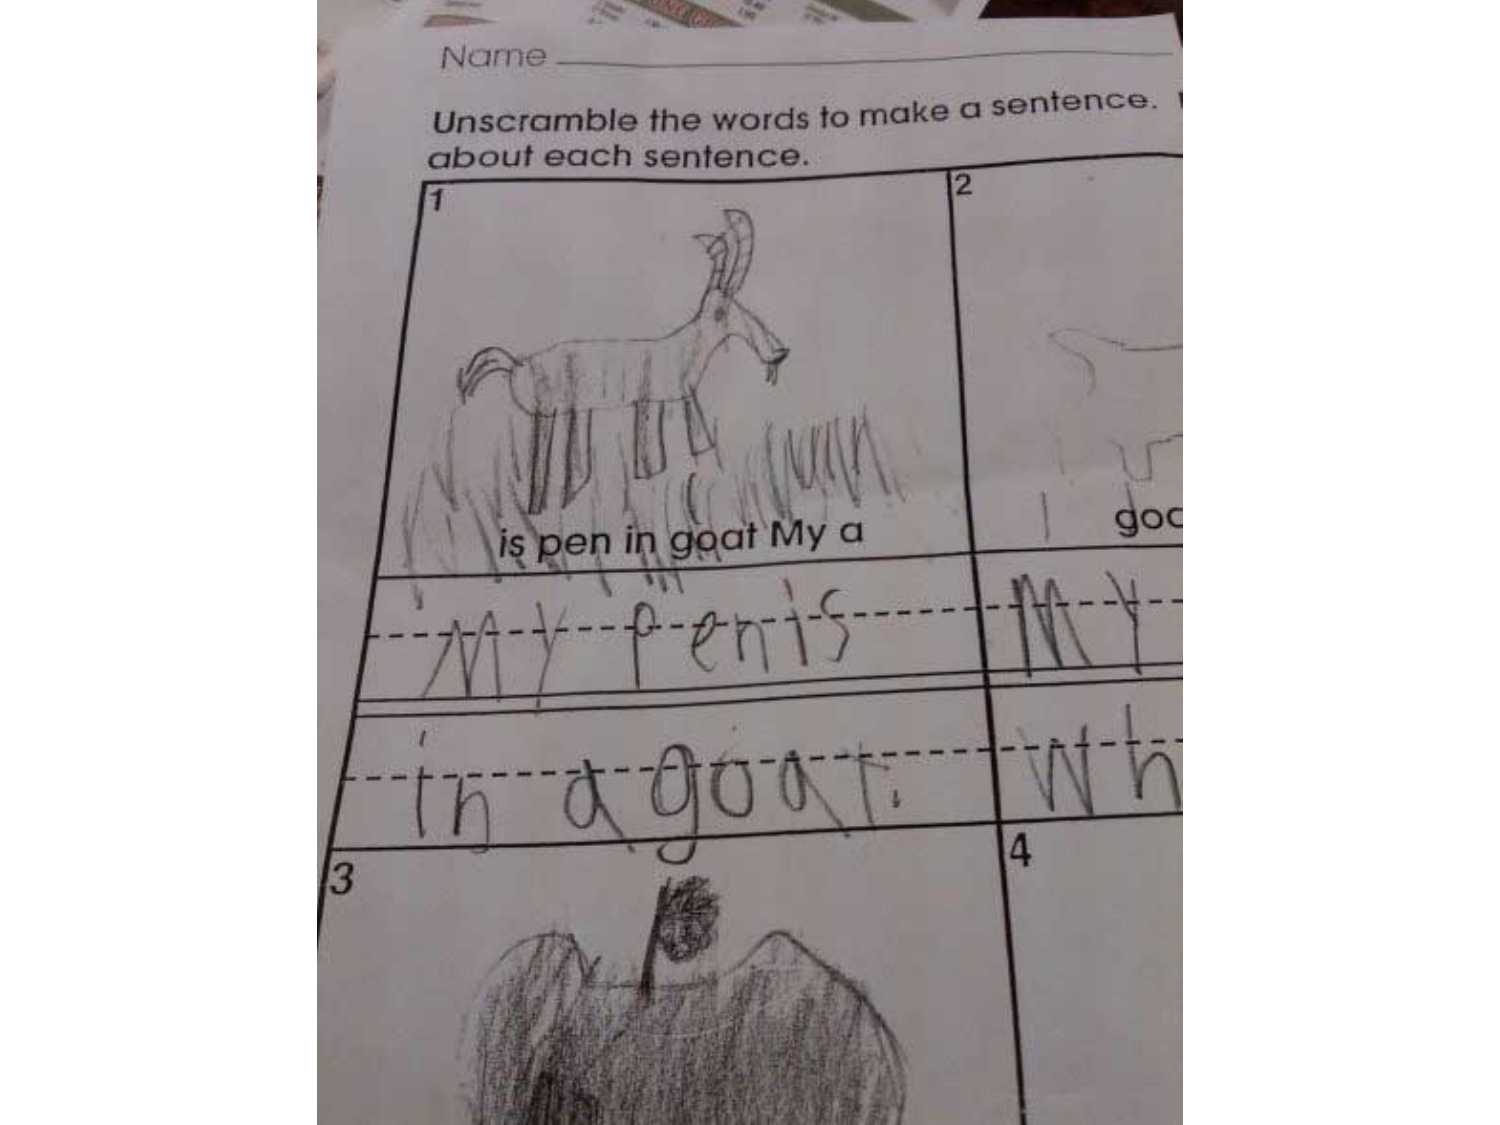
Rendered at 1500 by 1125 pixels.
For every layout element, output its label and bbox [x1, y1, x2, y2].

picture [317, 0, 1183, 1125]
